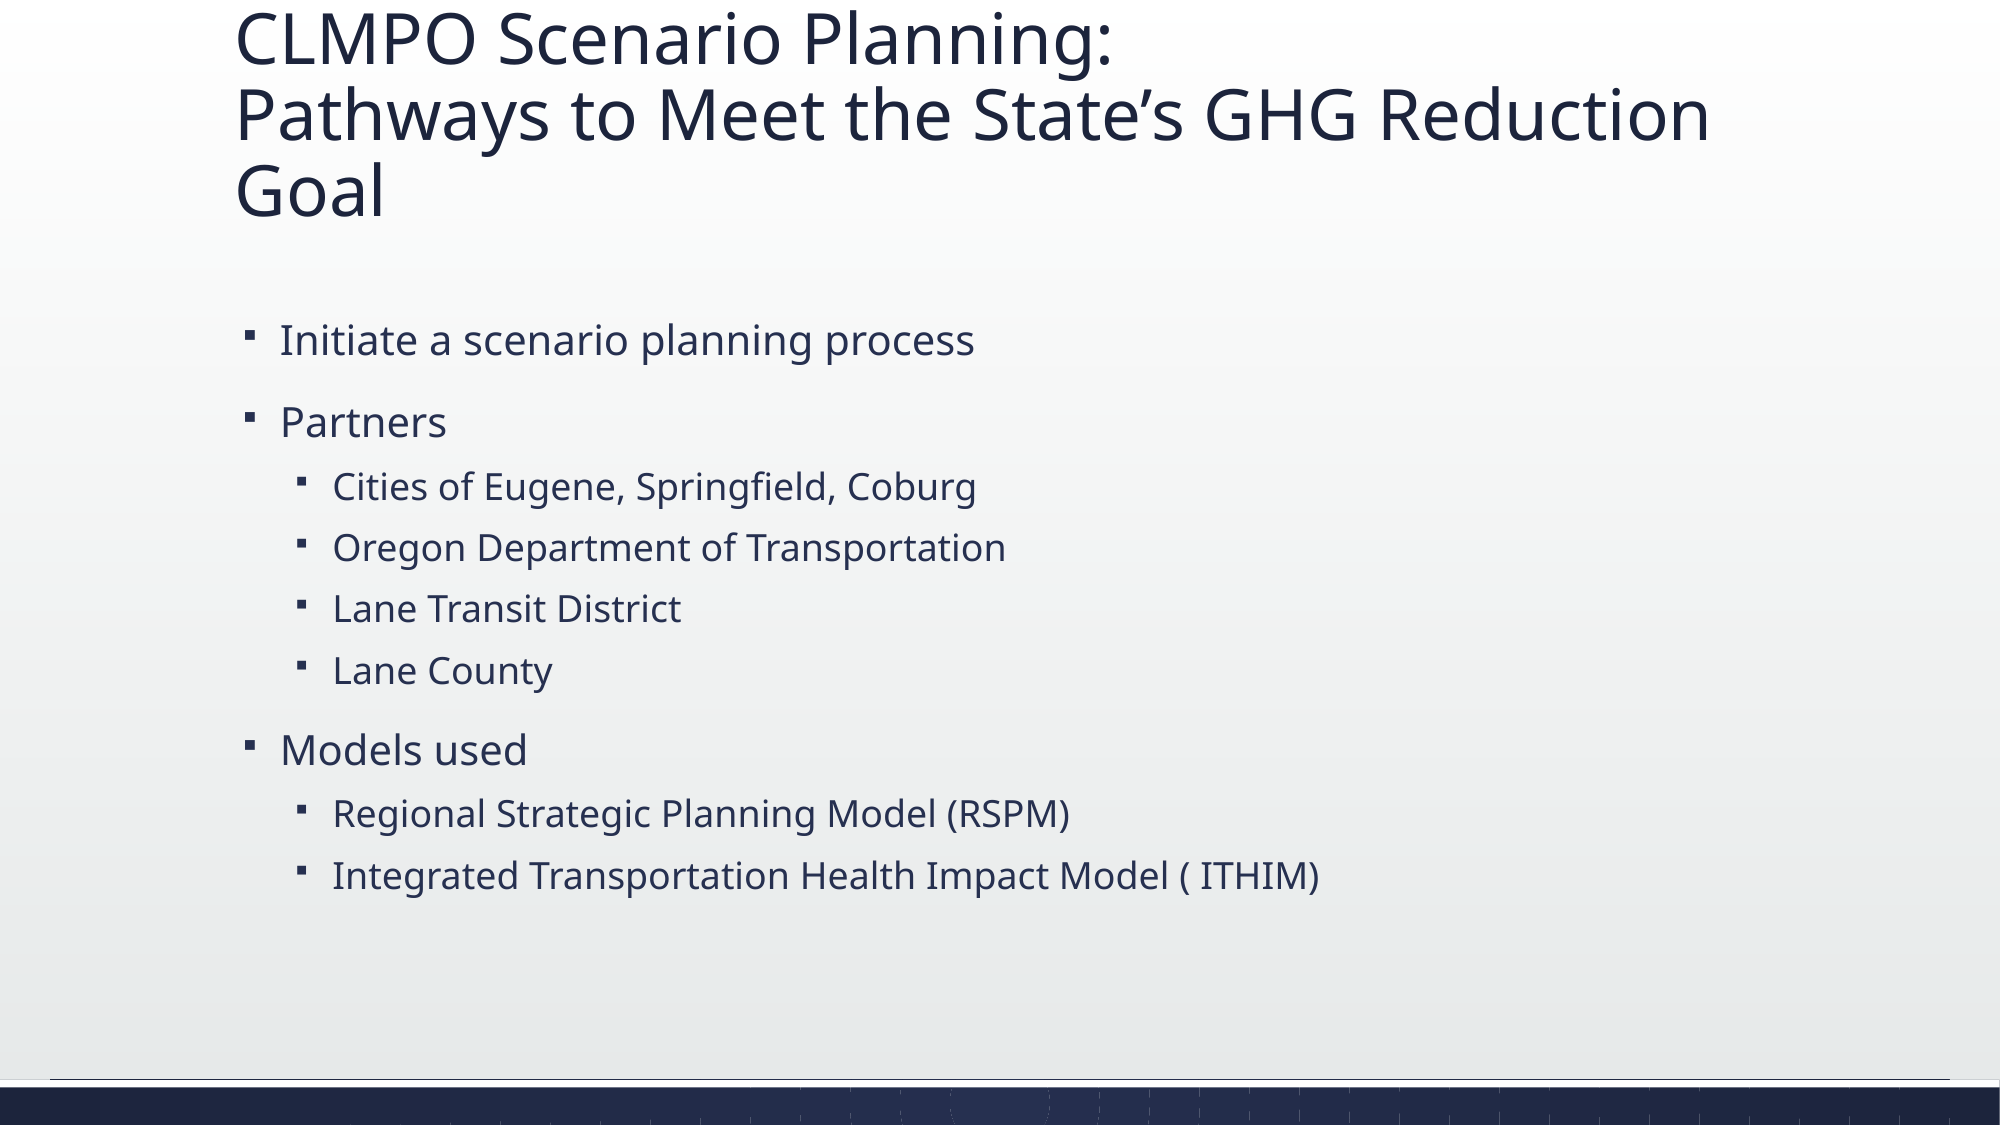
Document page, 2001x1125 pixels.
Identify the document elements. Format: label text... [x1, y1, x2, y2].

title CLMPO Scenario Planning: Pathways to Meet the State’s GHG Reduction Goal [219, 37, 1780, 240]
list Initiate a scenario planning process Partners Cities of Eugene, Springfield, Coburg Oregon Department of Transportation Lane Transit District Lane County Models used Regional Strategic Planning Model (RSPM) Integrated Transportation Health Impact Model ( ITHIM) [219, 311, 1780, 990]
